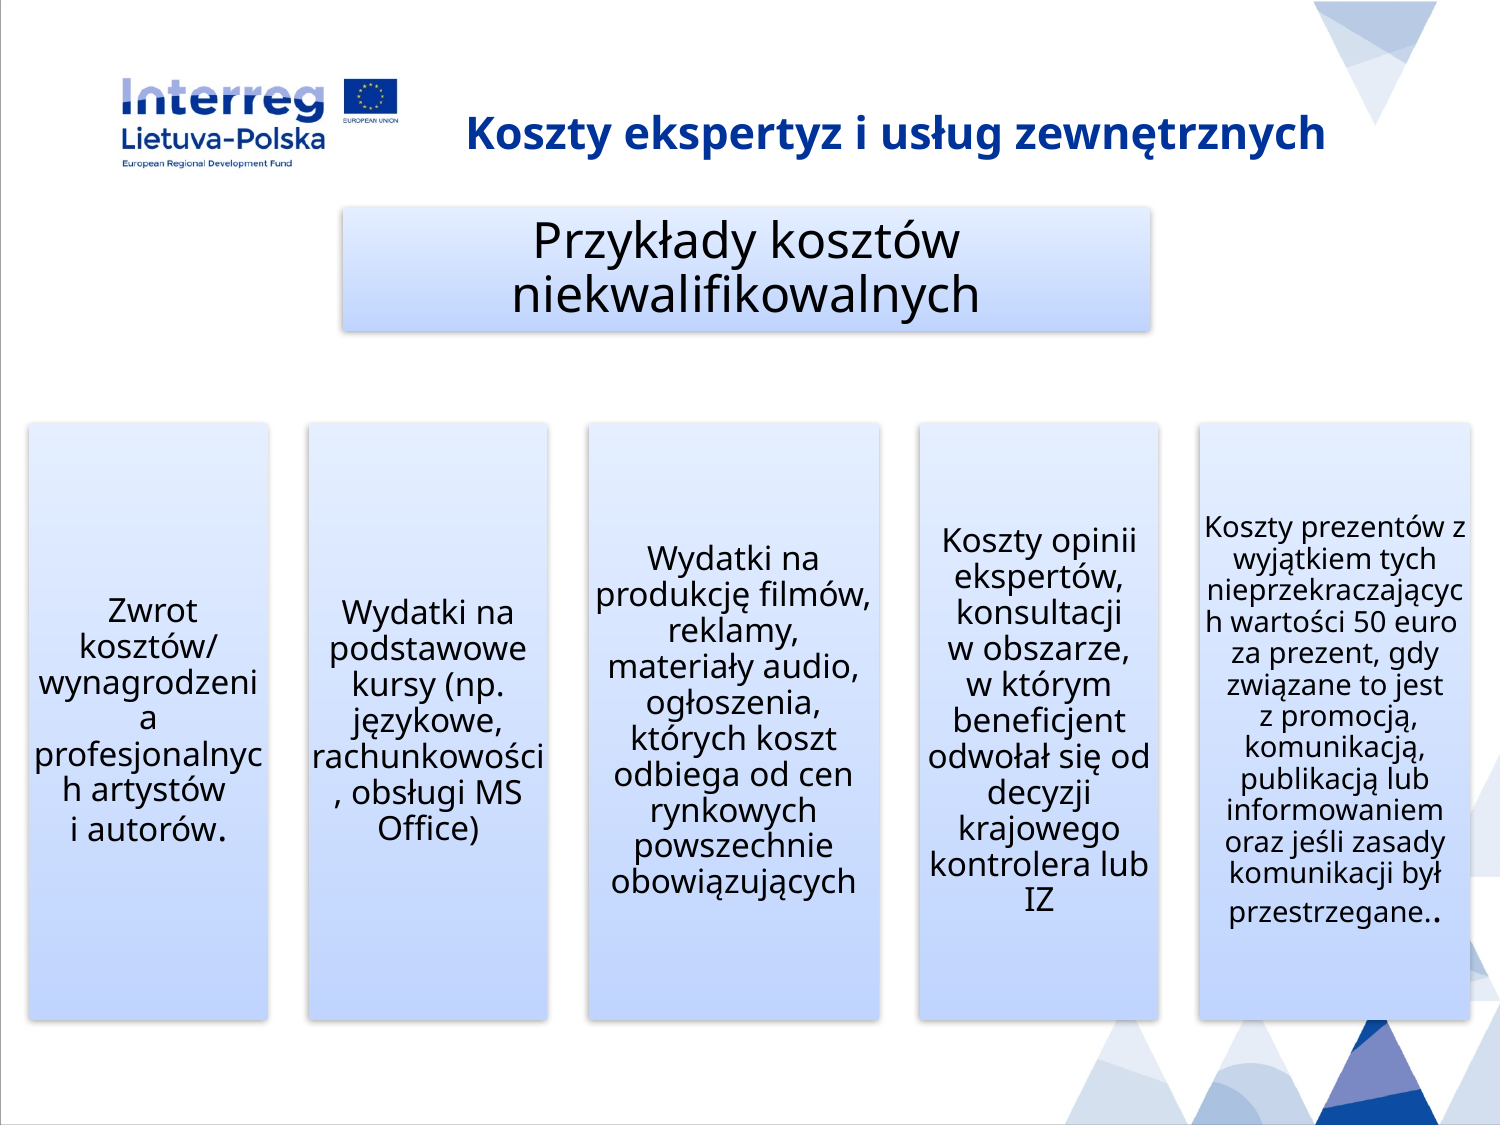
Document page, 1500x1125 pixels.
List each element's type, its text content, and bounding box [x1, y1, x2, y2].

title Koszty ekspertyz i usług zewnętrznych [450, 75, 1388, 188]
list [29, 195, 1471, 1083]
picture [0, 0, 1500, 1125]
